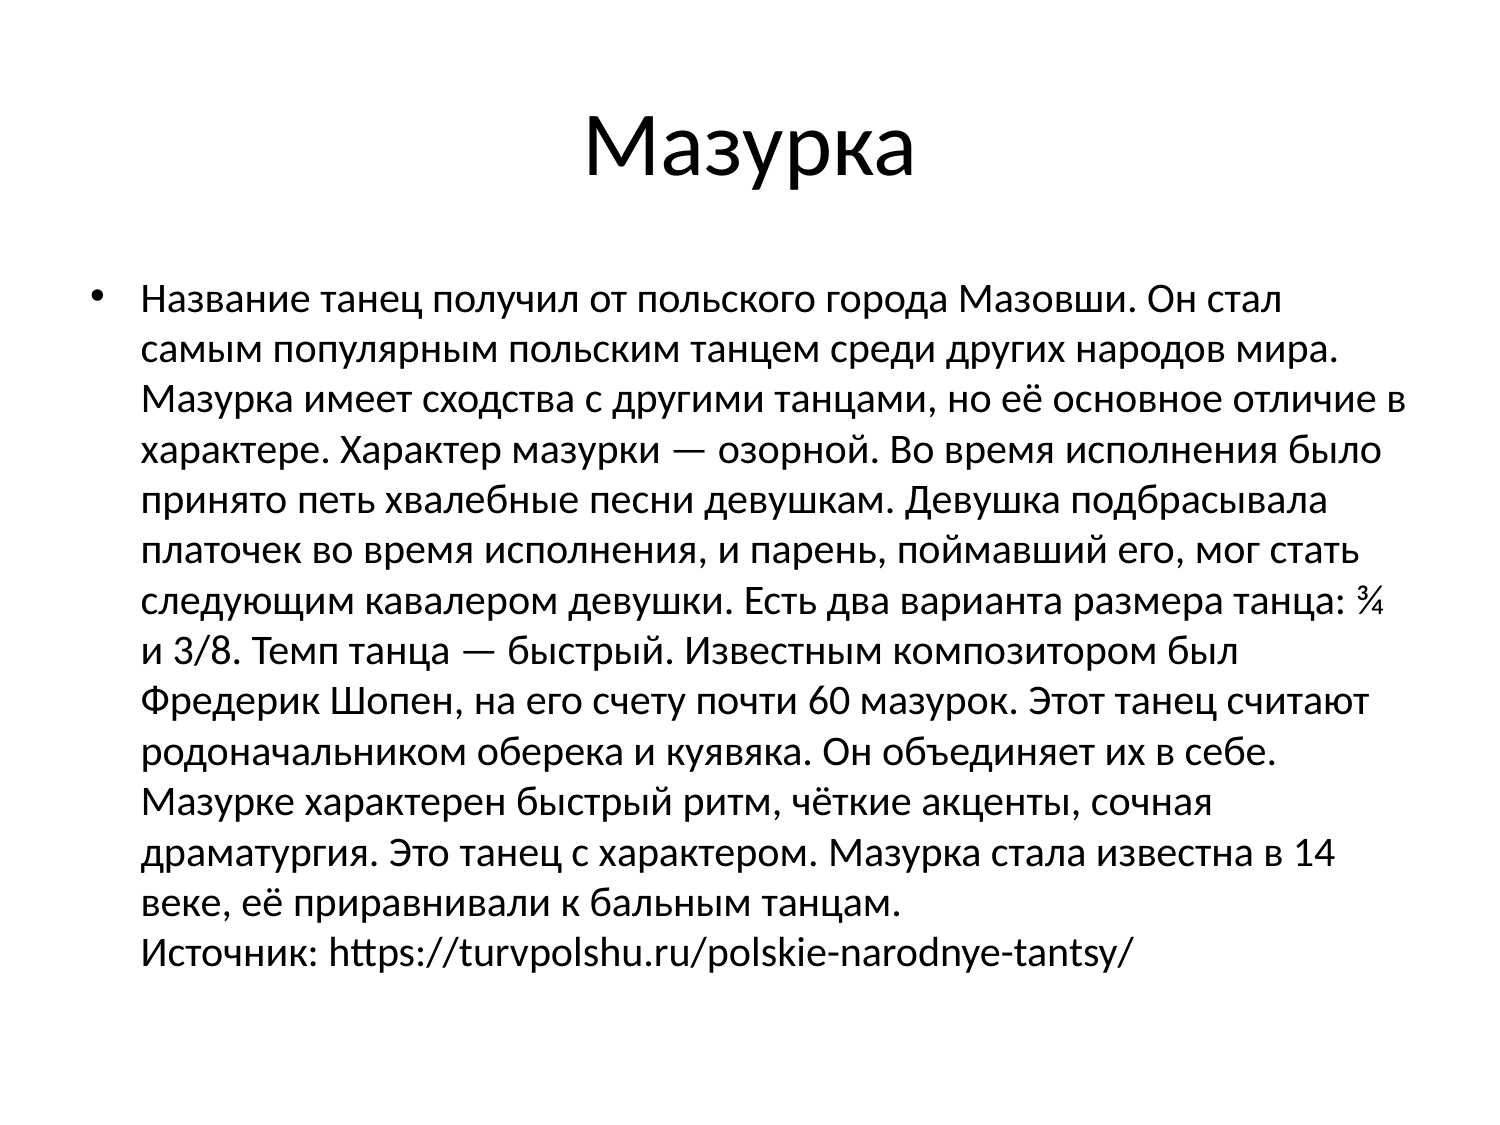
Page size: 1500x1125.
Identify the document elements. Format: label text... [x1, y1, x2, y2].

title Мазурка [75, 45, 1425, 233]
list Название танец получил от польского города Мазовши. Он стал самым популярным польским танцем среди других народов мира. Мазурка имеет сходства с другими танцами, но её основное отличие в характере. Характер мазурки — озорной. Во время исполнения было принято петь хвалебные песни девушкам. Девушка подбрасывала платочек во время исполнения, и парень, поймавший его, мог стать следующим кавалером девушки. Есть два варианта размера танца: ¾ и 3/8. Темп танца — быстрый. Известным композитором был Фредерик Шопен, на его счету почти 60 мазурок. Этот танец считают родоначальником оберека и куявяка. Он объединяет их в себе. Мазурке характерен быстрый ритм, чёткие акценты, сочная драматургия. Это танец с характером. Мазурка стала известна в 14 веке, её приравнивали к бальным танцам. Источник: https://turvpolshu.ru/polskie-narodnye-tantsy/ [75, 262, 1425, 1005]
